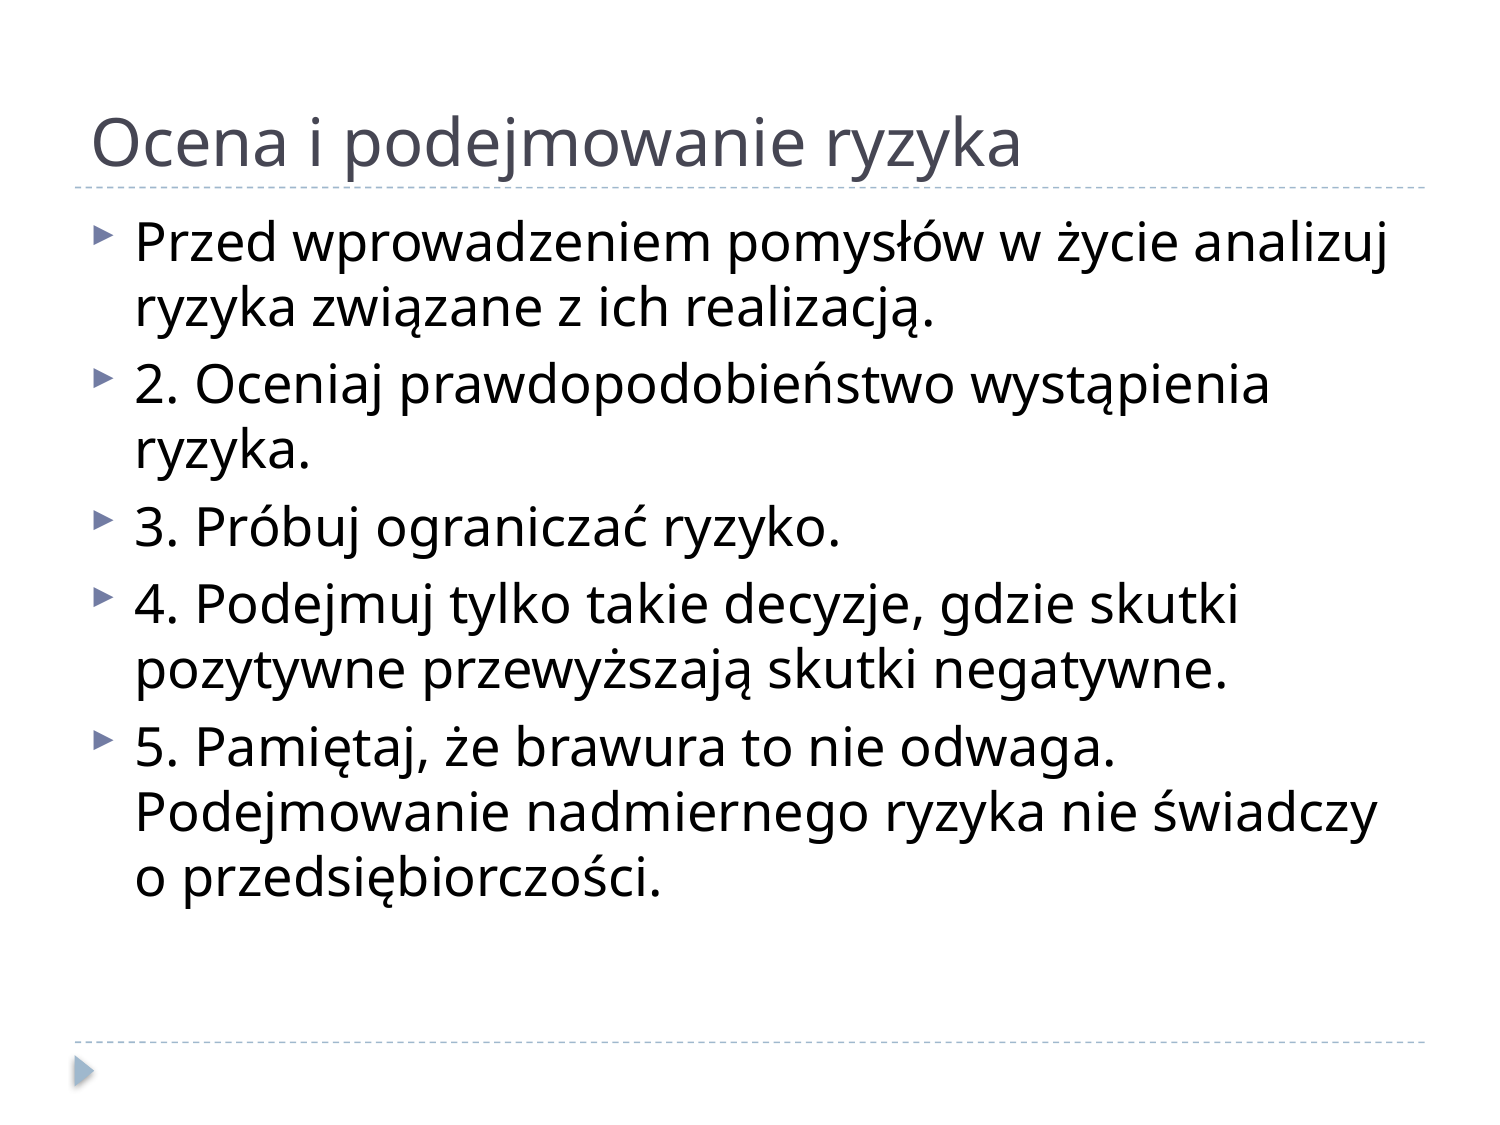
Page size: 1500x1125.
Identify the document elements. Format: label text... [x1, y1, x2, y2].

list Przed wprowadzeniem pomysłów w życie analizuj ryzyka związane z ich realizacją. 2. Oceniaj prawdopodobieństwo wystąpienia ryzyka. 3. Próbuj ograniczać ryzyko. 4. Podejmuj tylko takie decyzje, gdzie skutki pozytywne przewyższają skutki negatywne. 5. Pamiętaj, że brawura to nie odwaga. Podejmowanie nadmiernego ryzyka nie świadczy o przedsiębiorczości. [74, 199, 1426, 1011]
title Ocena i podejmowanie ryzyka [74, 24, 1426, 188]
